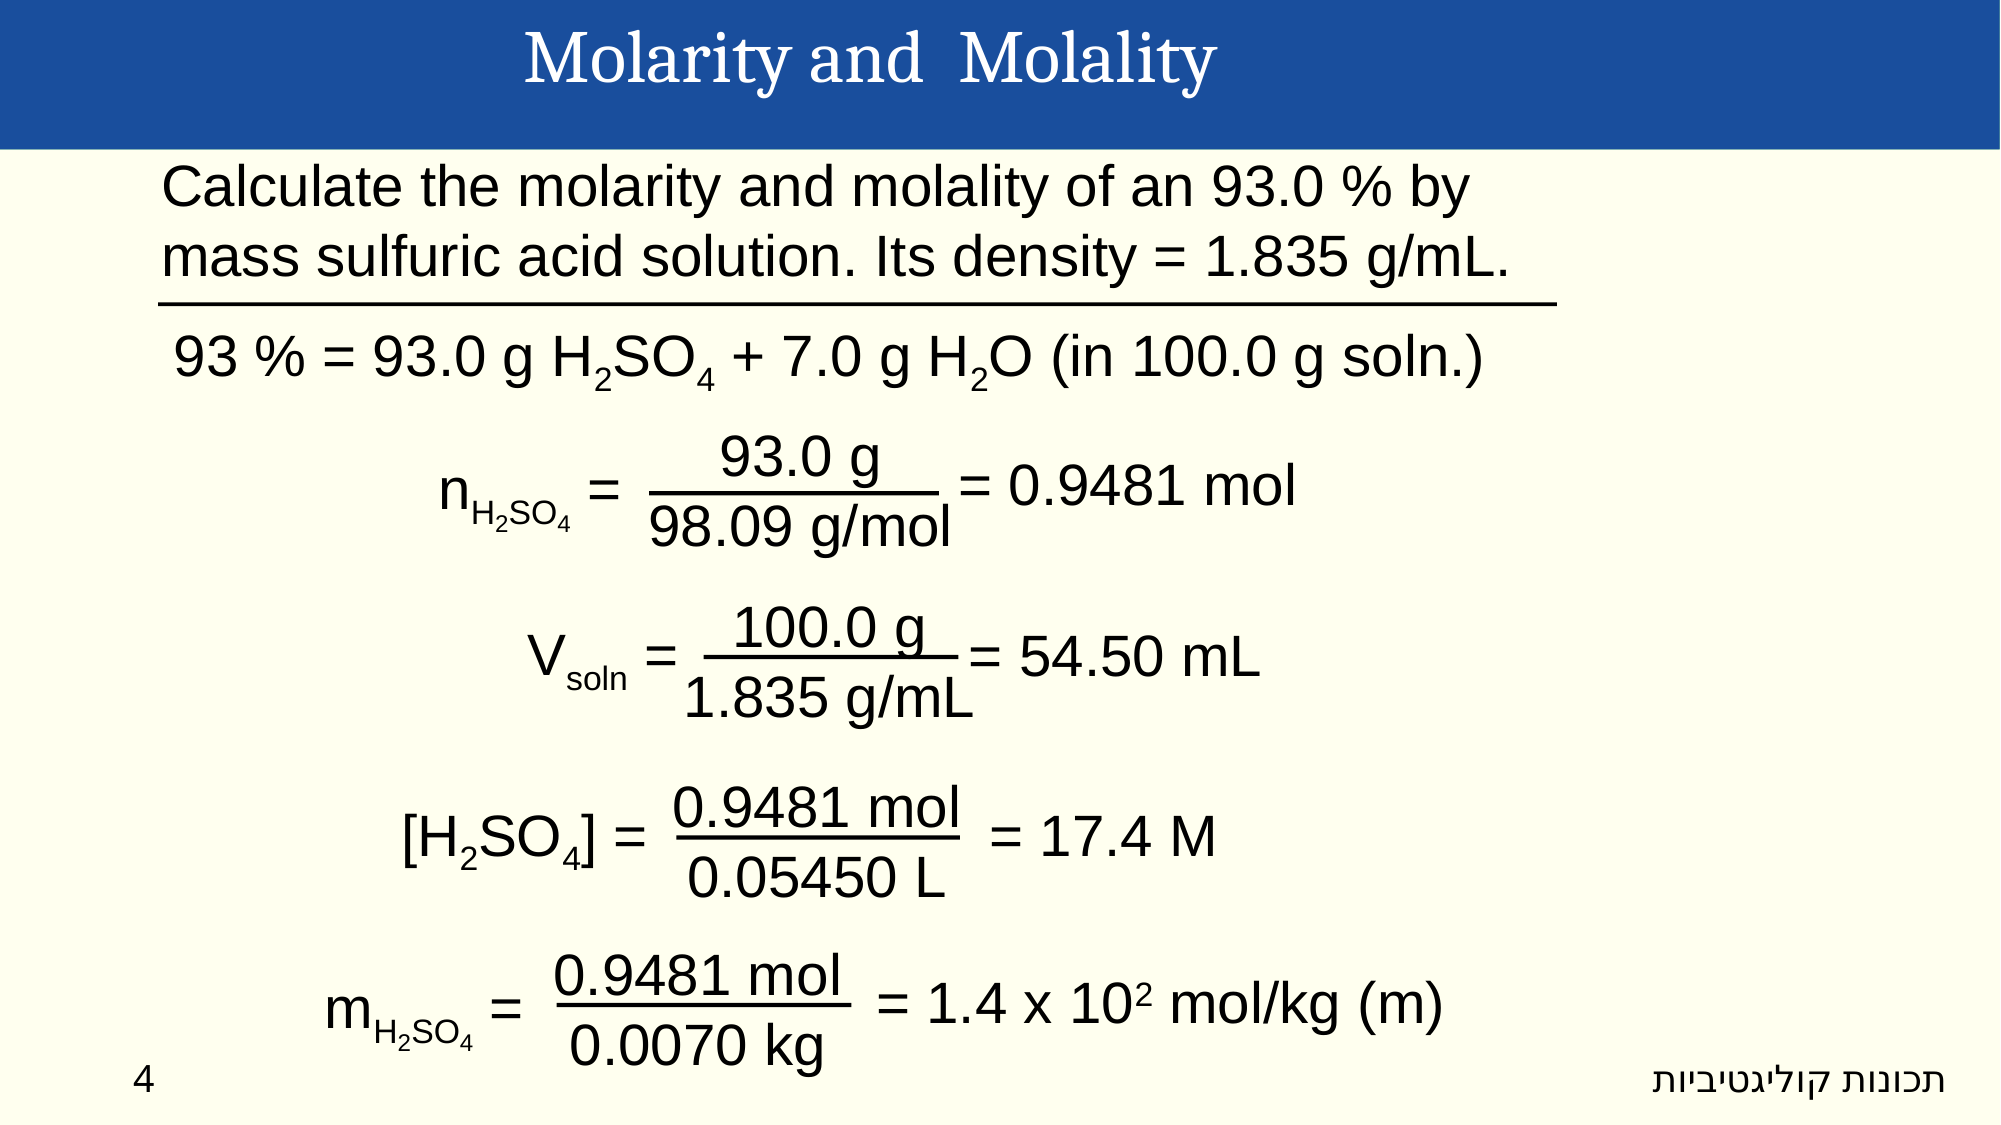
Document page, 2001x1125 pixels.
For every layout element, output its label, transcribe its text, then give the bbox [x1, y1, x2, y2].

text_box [517, 929, 1473, 1086]
text_box Molarity and Molality [146, 0, 1596, 135]
text_box mH2SO4 = [310, 963, 512, 1064]
text_box Calculate the molarity and molality of an 93.0 % by mass sulfuric acid solution. Its density = 1.835 g/mL. [146, 140, 1602, 315]
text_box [423, 411, 1319, 568]
text_box 93 % = 93.0 g H2SO4 + 7.0 g H2O (in 100.0 g soln.) [158, 310, 1621, 405]
slide_number 4 [0, 1047, 170, 1108]
footer תכונות קוליגטיביות [1286, 1047, 1962, 1108]
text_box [512, 581, 1294, 738]
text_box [386, 761, 1263, 919]
